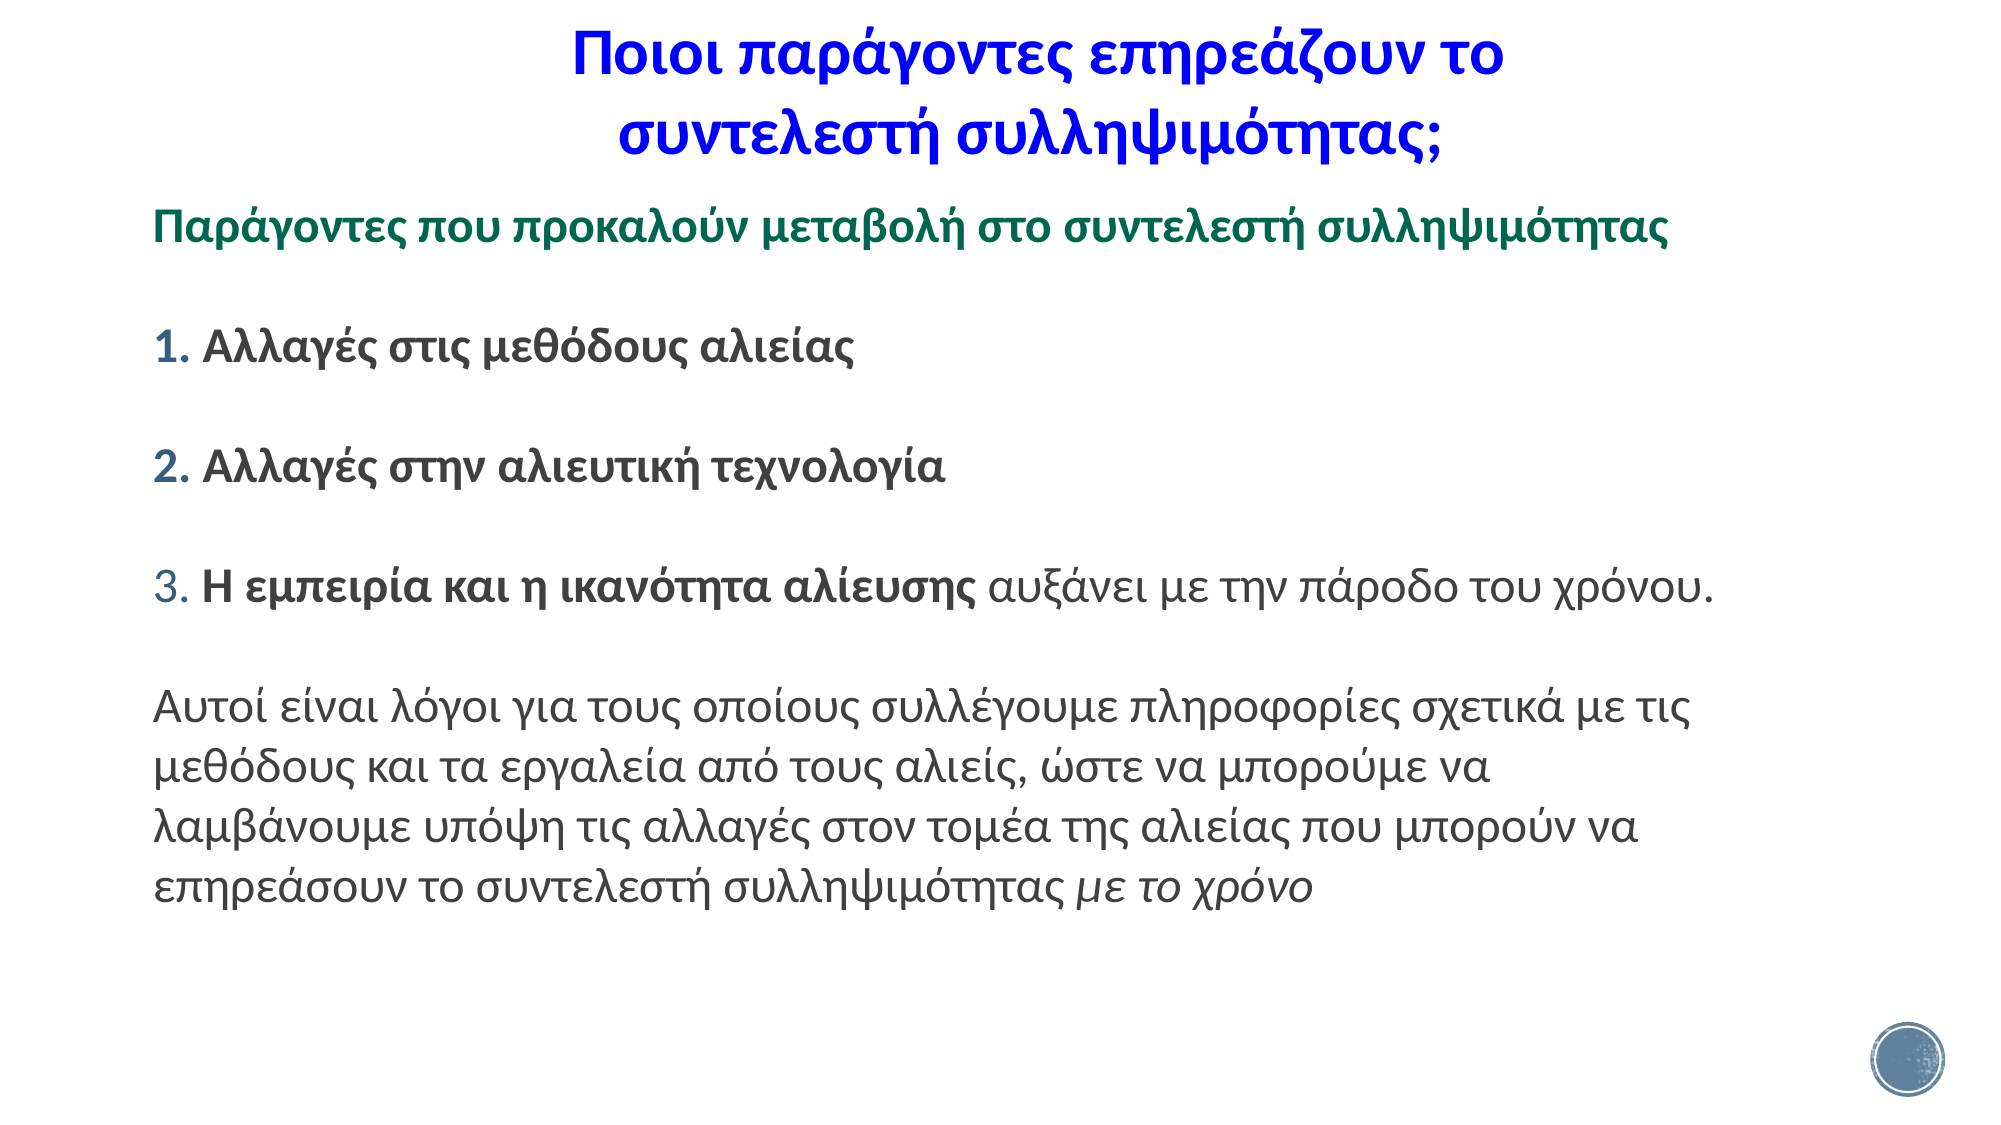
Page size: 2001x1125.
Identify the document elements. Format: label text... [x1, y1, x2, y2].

text_box Ποιοι παράγοντες επηρεάζουν τo συντελεστή συλληψιμότητας; [409, 0, 1668, 176]
text_box Παράγοντες που προκαλούν μεταβολή στo συντελεστή συλληψιμότητας Αλλαγές στις μεθόδους αλιείας Αλλαγές στην αλιευτική τεχνολογία Η εμπειρία και η ικανότητα αλίευσης αυξάνει με την πάροδο του χρόνου. Αυτοί είναι λόγοι για τους οποίους συλλέγουμε πληροφορίες σχετικά με τις μεθόδους και τα εργαλεία από τους αλιείς, ώστε να μπορούμε να λαμβάνουμε υπόψη τις αλλαγές στον τομέα της αλιείας που μπορούν να επηρεάσουν το συντελεστή συλληψιμότητας με το χρόνο [138, 184, 1733, 1100]
